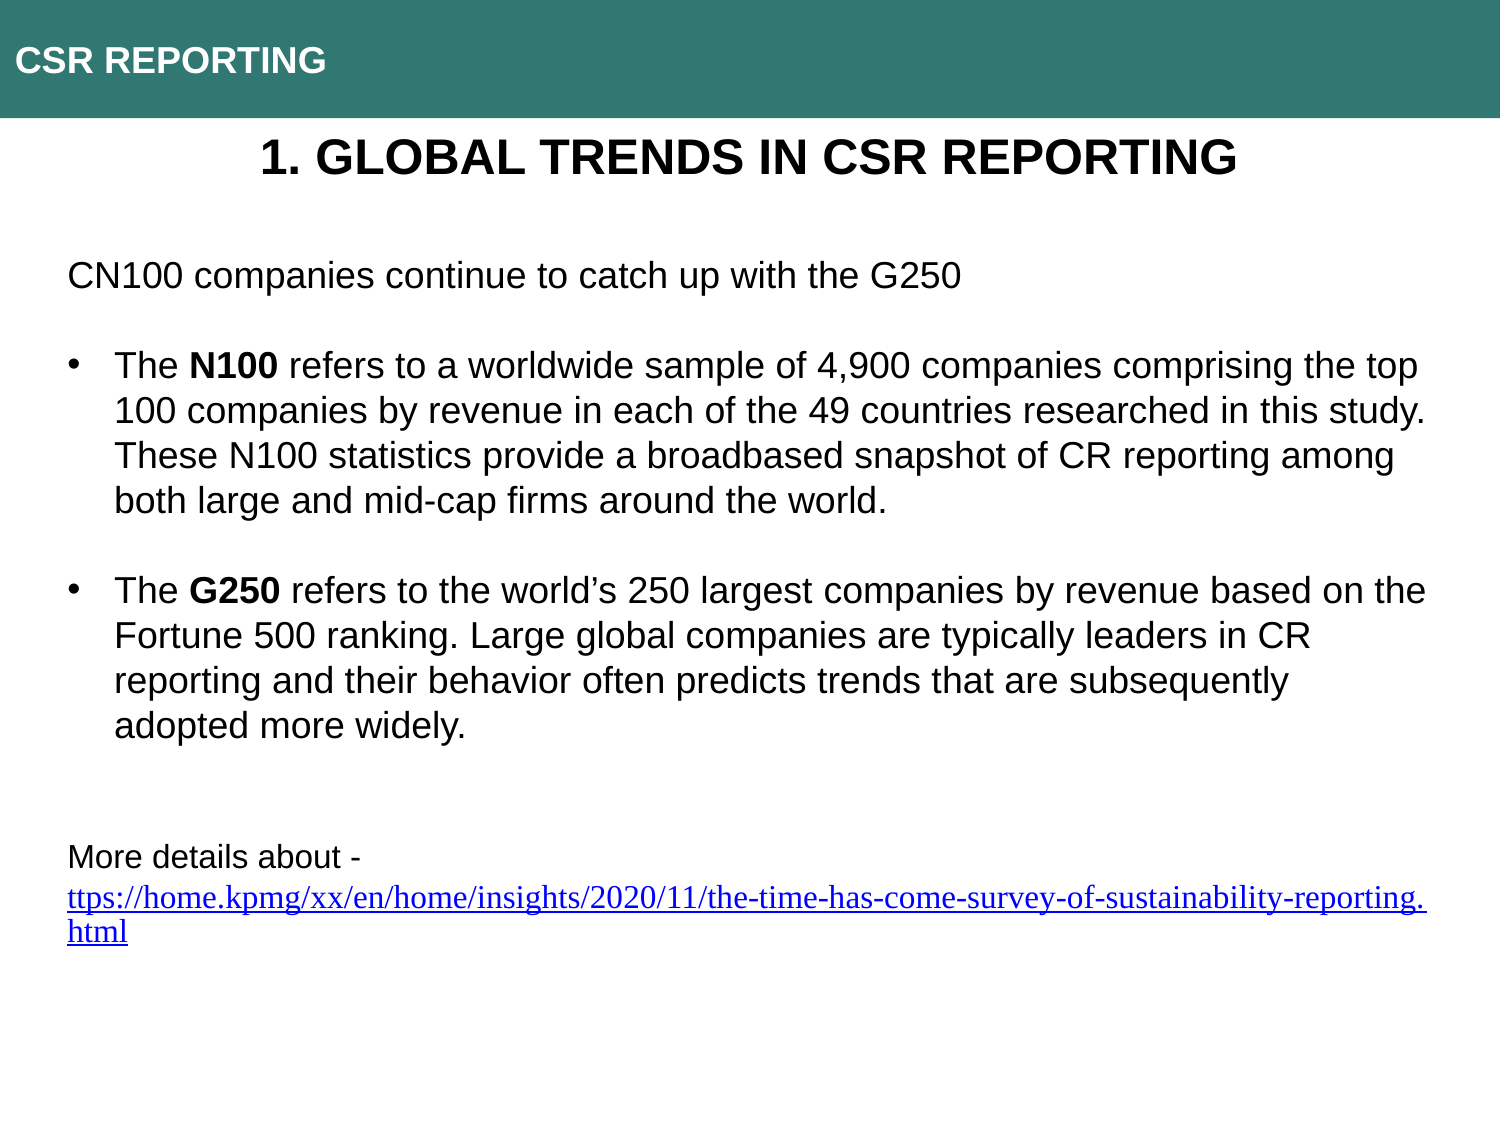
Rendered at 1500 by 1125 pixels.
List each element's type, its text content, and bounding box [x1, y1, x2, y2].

text_box CSR REPORTING [0, 0, 1500, 120]
text_box 1. Global trends in CSR reporting [55, 117, 1444, 193]
text_box CN100 companies continue to catch up with the G250 The N100 refers to a worldwide sample of 4,900 companies comprising the top 100 companies by revenue in each of the 49 countries researched in this study. These N100 statistics provide a broadbased snapshot of CR reporting among both large and mid-cap firms around the world. The G250 refers to the world’s 250 largest companies by revenue based on the Fortune 500 ranking. Large global companies are typically leaders in CR reporting and their behavior often predicts trends that are subsequently adopted more widely. More details about - ttps://home.kpmg/xx/en/home/insights/2020/11/the-time-has-come-survey-of-sustainability-reporting.html [52, 243, 1444, 963]
